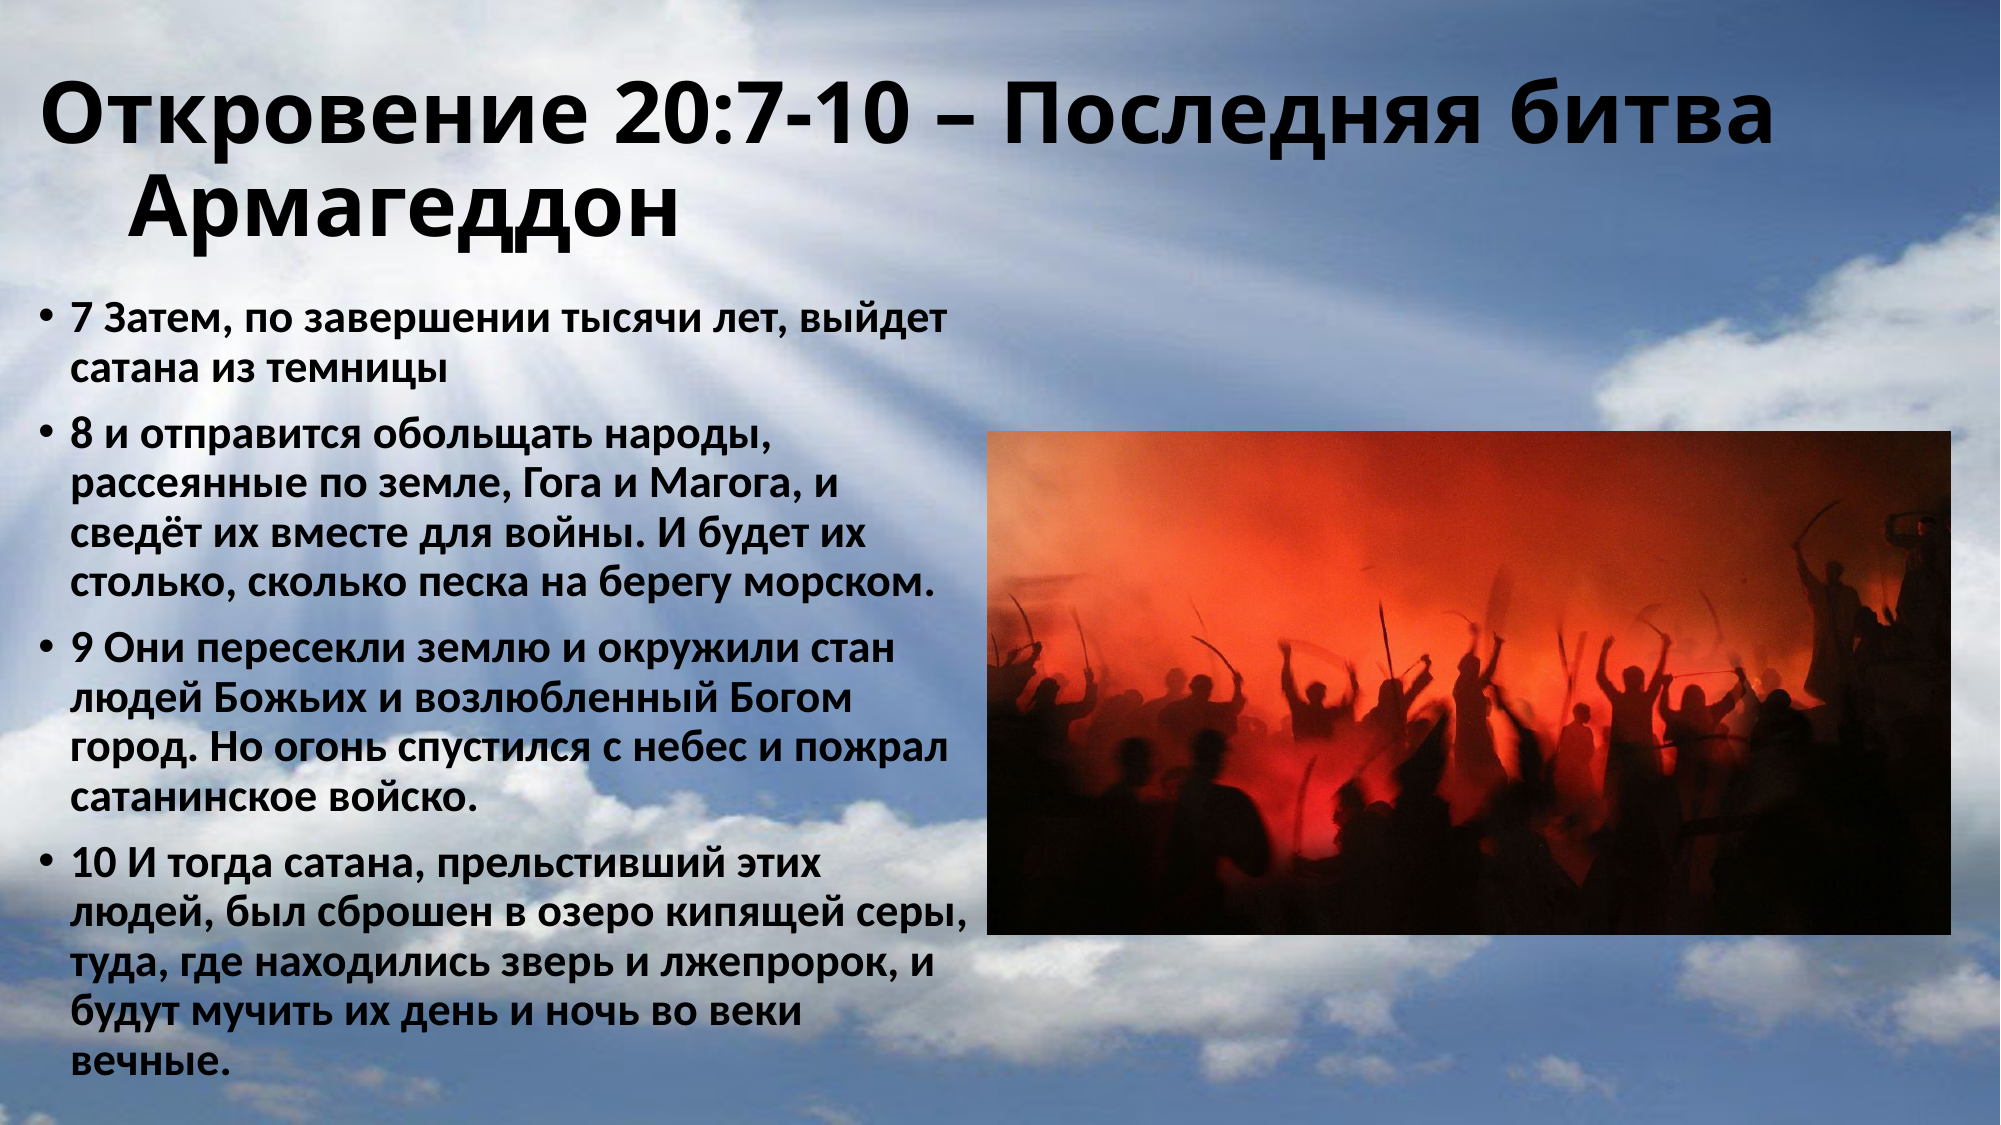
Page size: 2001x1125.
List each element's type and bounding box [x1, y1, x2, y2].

picture [0, 0, 2000, 1125]
list [987, 431, 1951, 935]
